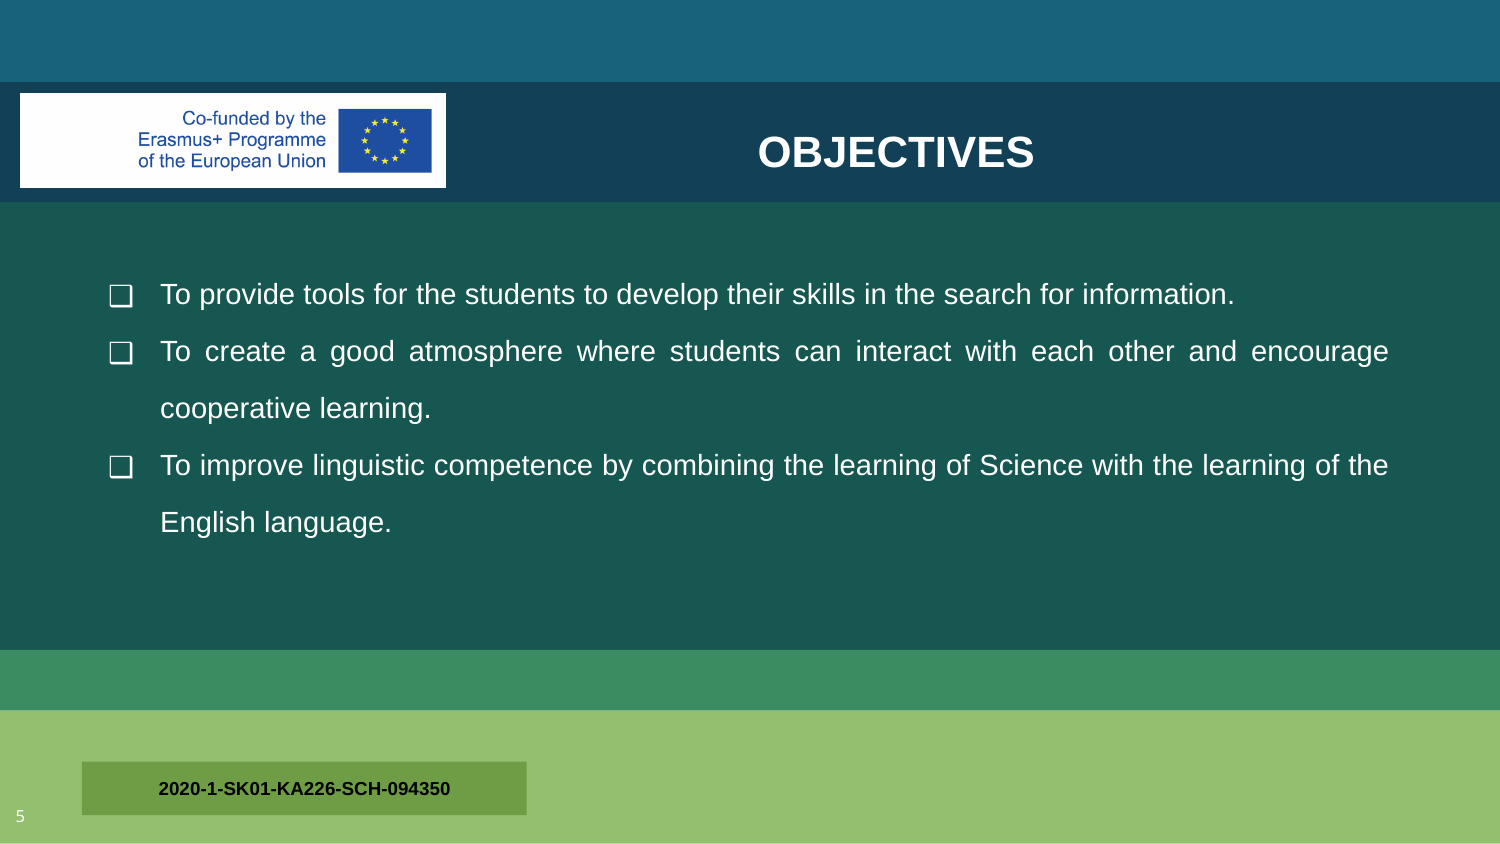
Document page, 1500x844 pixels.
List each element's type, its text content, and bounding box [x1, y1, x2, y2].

text_box To provide tools for the students to develop their skills in the search for information. To create a good atmosphere where students can interact with each other and encourage cooperative learning. To improve linguistic competence by combining the learning of Science with the learning of the English language. [70, 246, 1407, 686]
text_box 2020-1-SK01-KA226-SCH-094350 [81, 761, 527, 816]
title OBJECTIVES [742, 93, 1140, 207]
text_box 5 [0, 790, 49, 844]
picture [20, 93, 447, 188]
